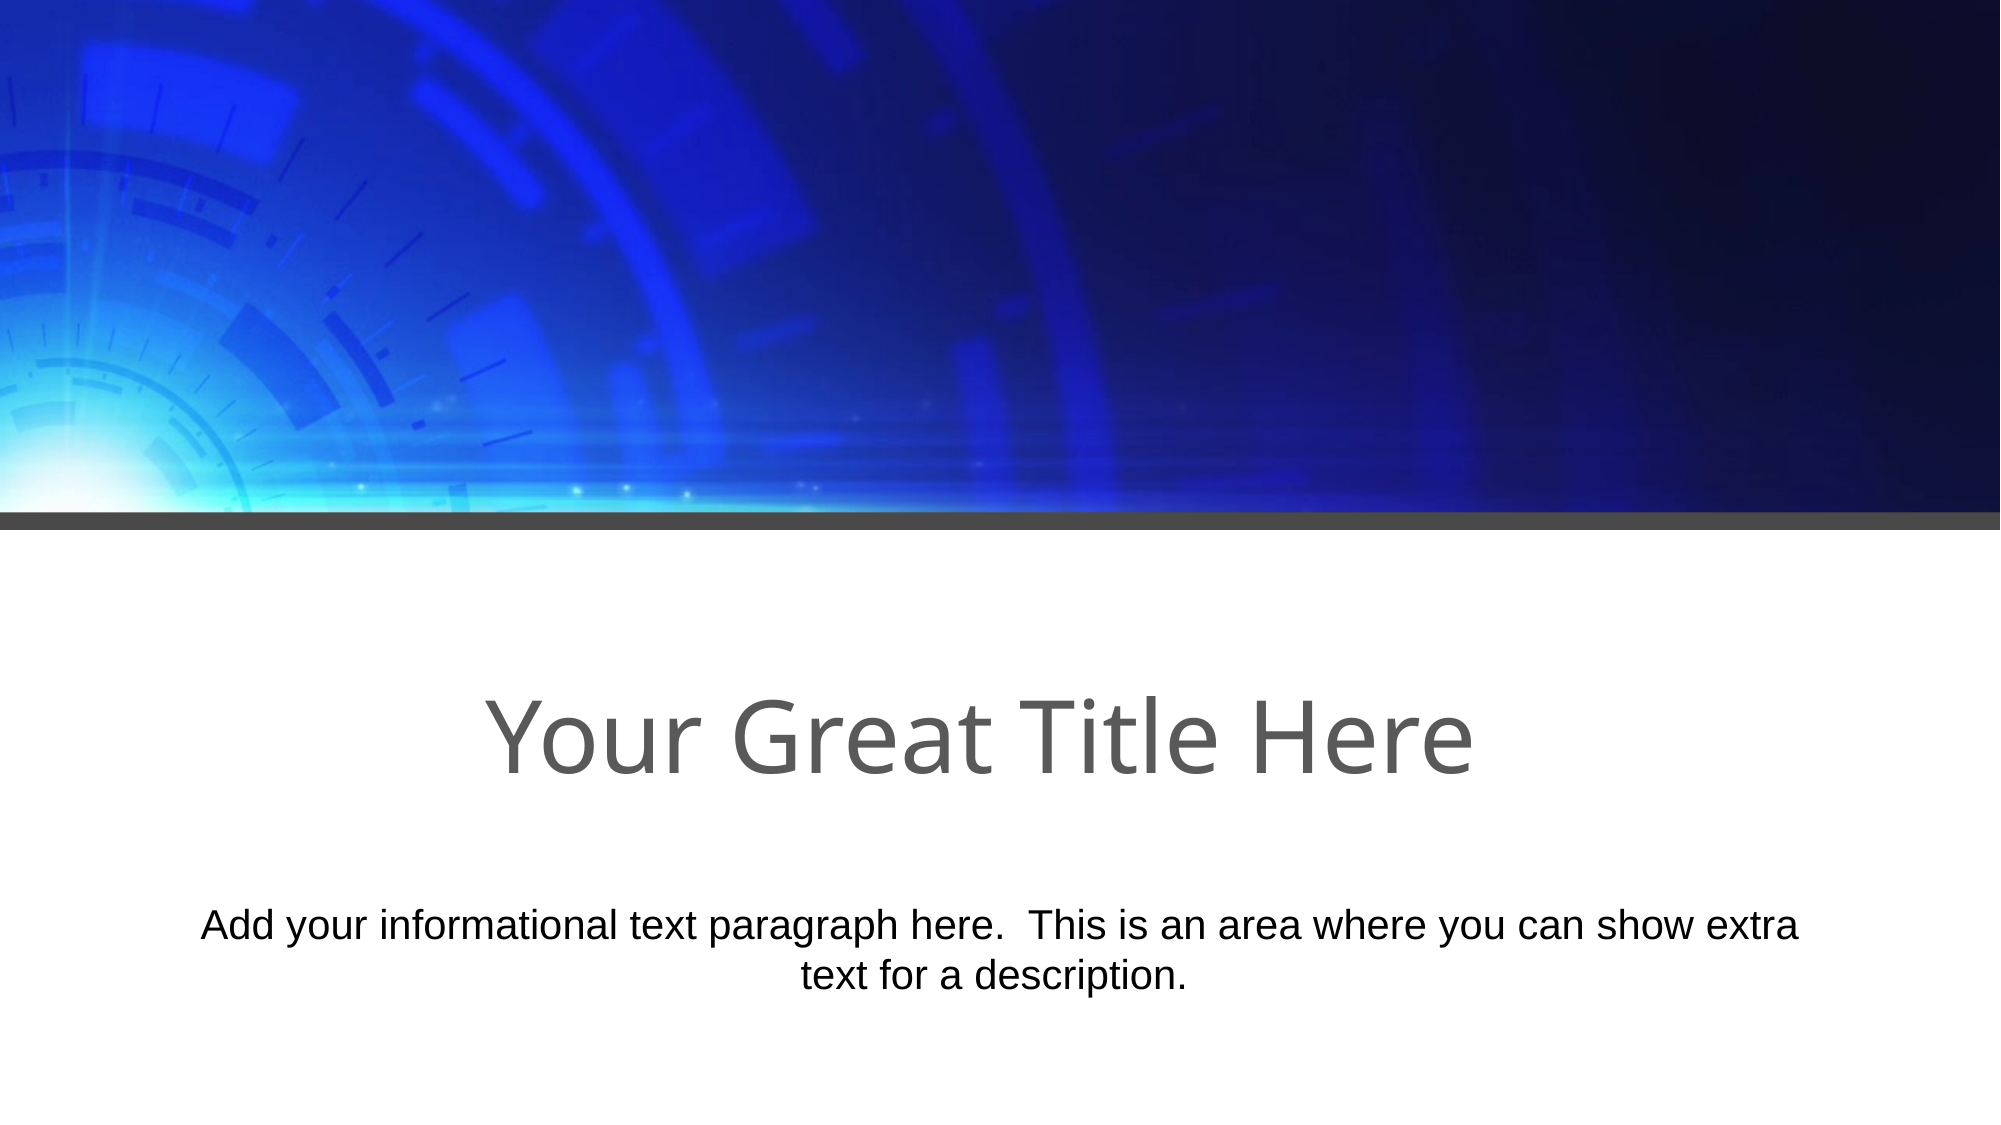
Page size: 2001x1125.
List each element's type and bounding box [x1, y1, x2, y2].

text_box [0, 0, 2000, 1124]
